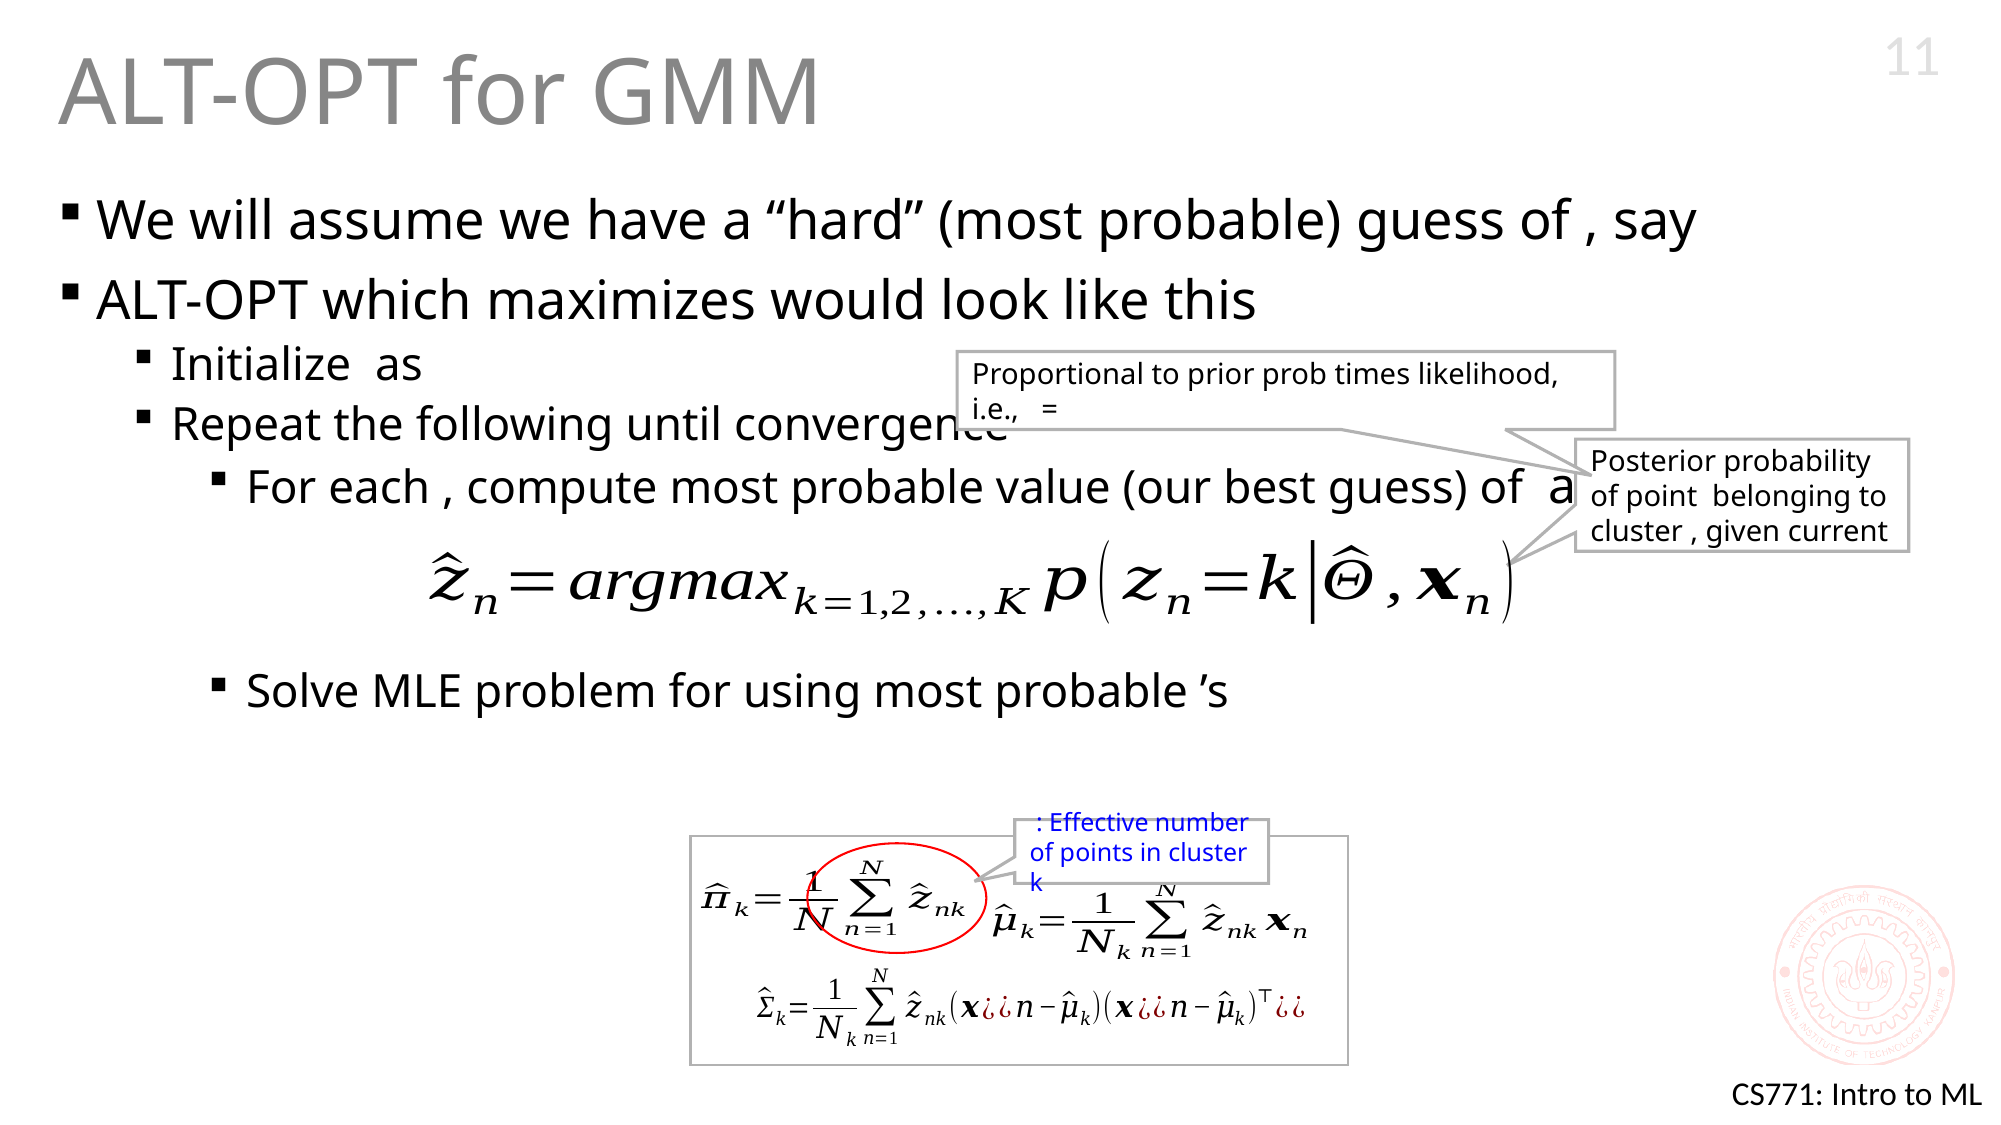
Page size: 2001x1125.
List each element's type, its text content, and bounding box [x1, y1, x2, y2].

text_box [806, 842, 988, 955]
text_box [689, 835, 1349, 1066]
title ALT-OPT for GMM [43, 27, 1970, 163]
slide_number 11 [1857, 22, 1957, 83]
